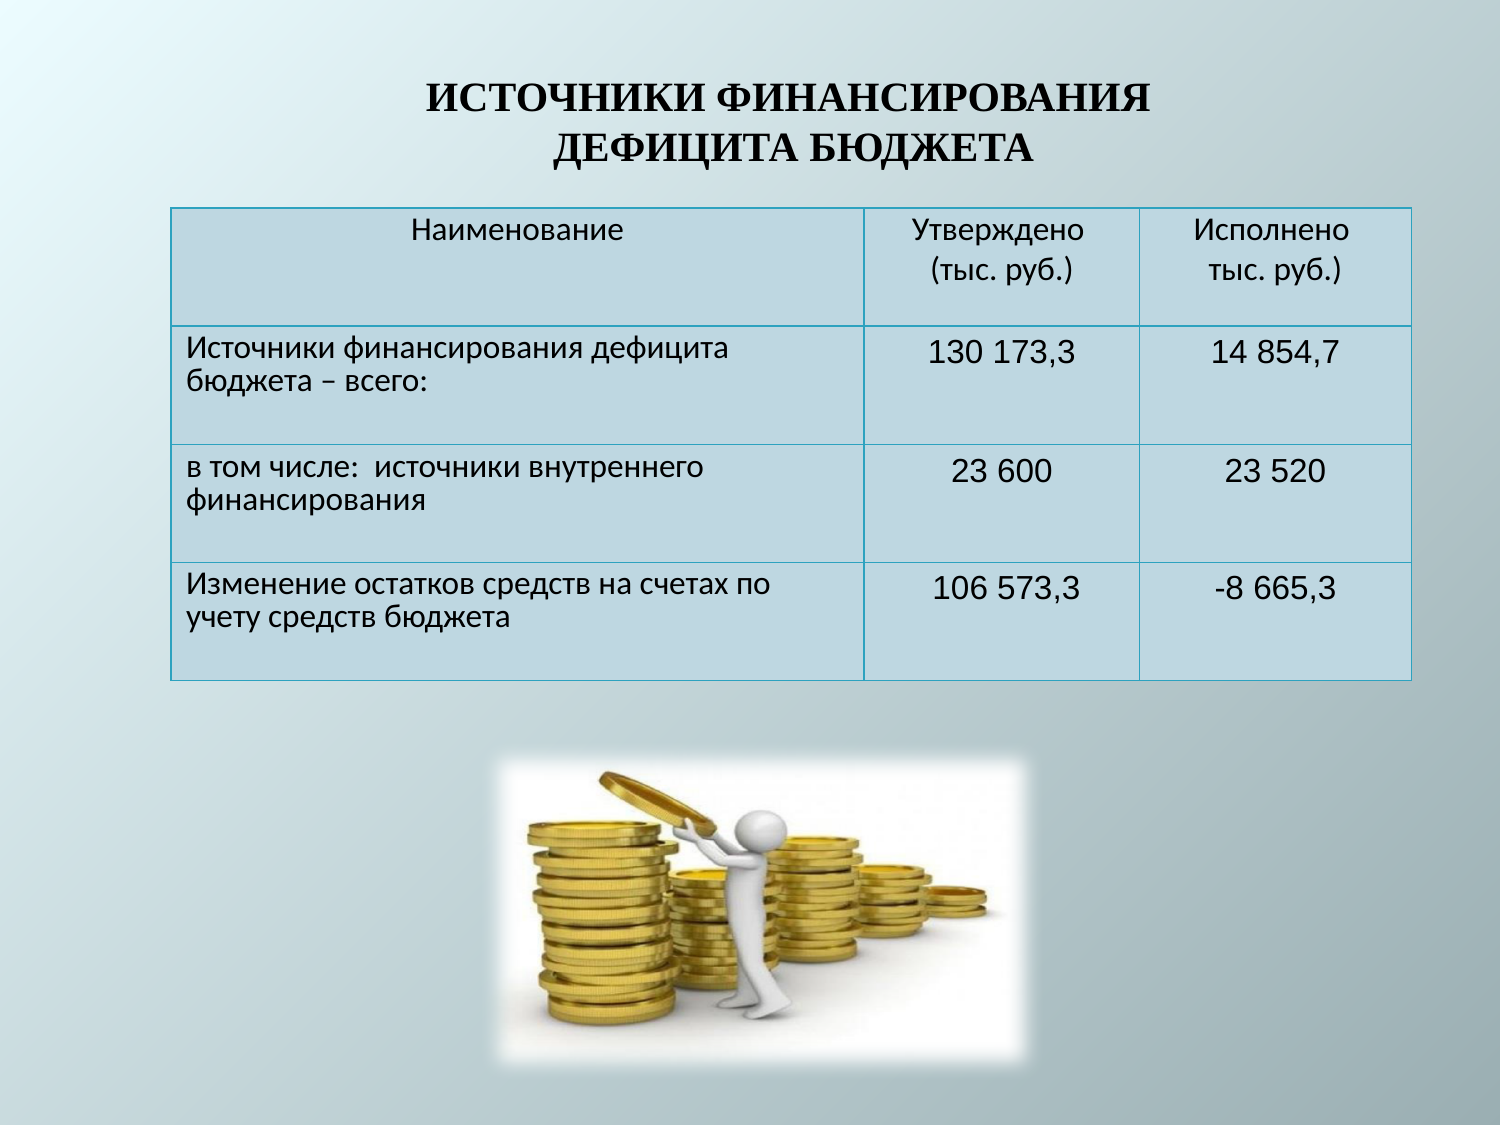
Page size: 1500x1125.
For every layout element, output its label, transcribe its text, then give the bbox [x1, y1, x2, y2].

table_cell Изменение остатков средств на счетах по учету средств бюджета [172, 563, 863, 680]
table_cell -8 665,3 [1140, 563, 1411, 680]
table_cell 14 854,7 [1140, 327, 1411, 444]
table_header Утверждено (тыс. руб.) [865, 209, 1139, 325]
table_cell Источники финансирования дефицита бюджета – всего: [172, 327, 863, 444]
table_header Наименование [172, 209, 863, 325]
table_cell 106 573,3 [865, 563, 1139, 680]
table_header Исполнено тыс. руб.) [1140, 209, 1411, 325]
title ИСТОЧНИКИ ФИНАНСИРОВАНИЯ ДЕФИЦИТА БЮДЖЕТА [212, 54, 1375, 185]
table_cell 130 173,3 [865, 327, 1139, 444]
picture [477, 739, 1046, 1083]
table_cell в том числе: источники внутреннего финансирования [172, 445, 863, 562]
table_cell 23 600 [865, 445, 1139, 562]
table_cell 23 520 [1140, 445, 1411, 562]
